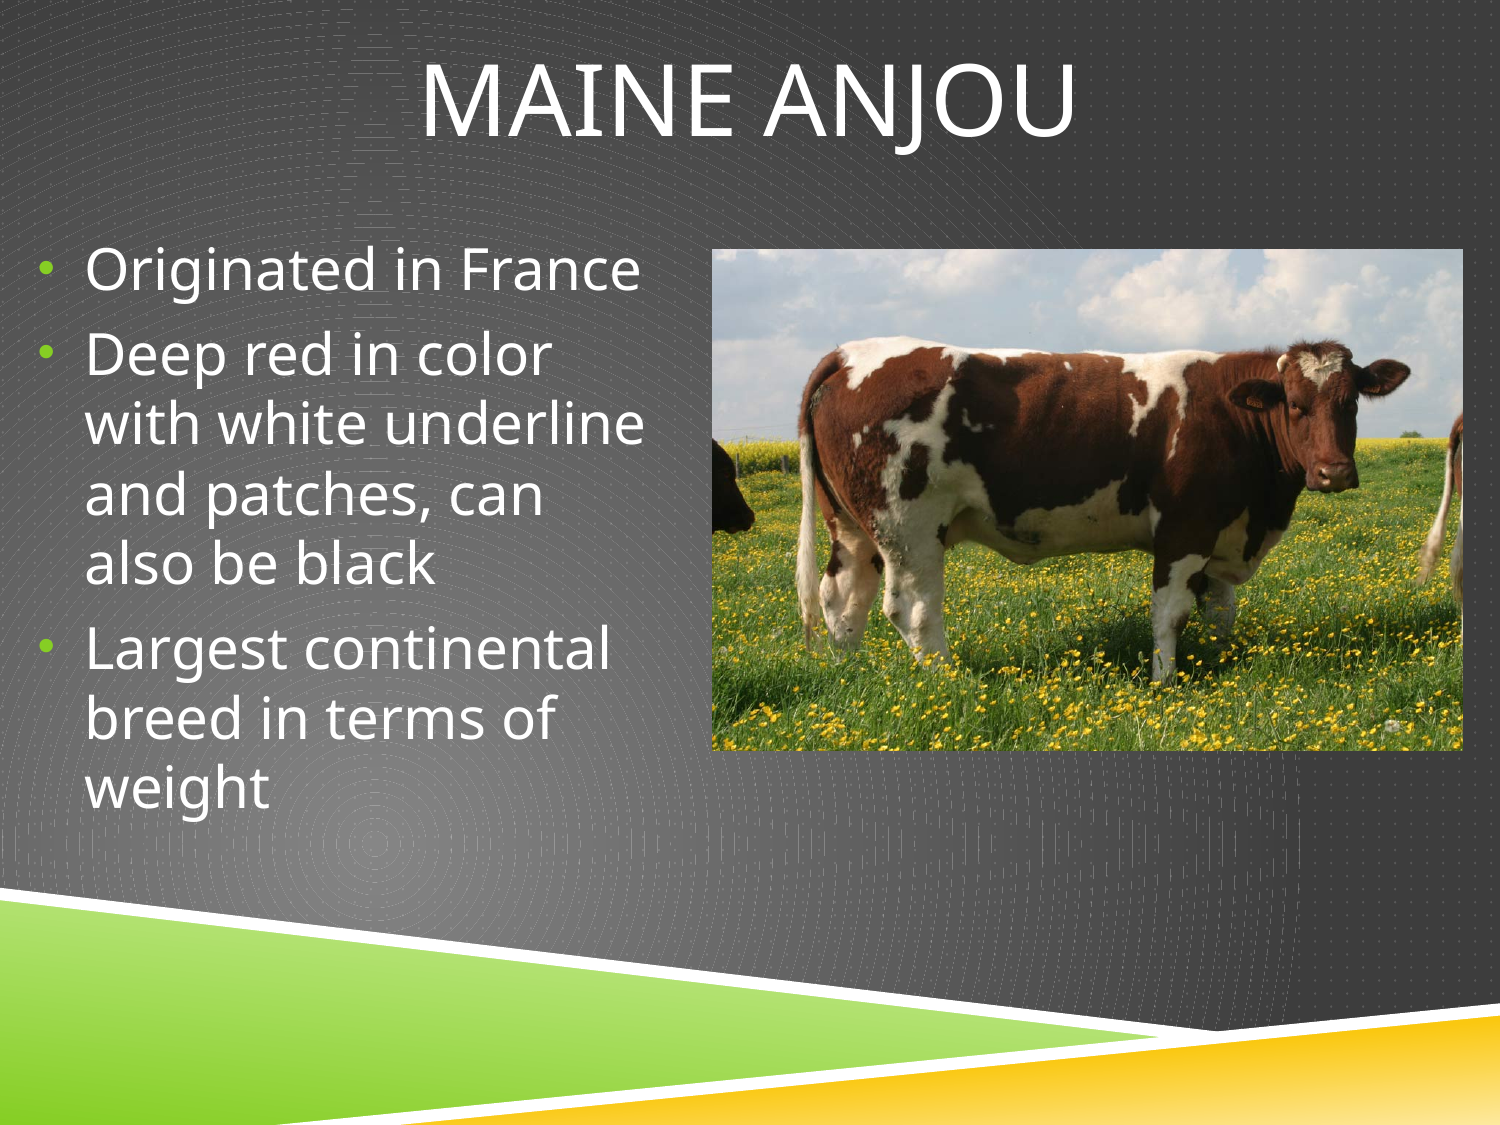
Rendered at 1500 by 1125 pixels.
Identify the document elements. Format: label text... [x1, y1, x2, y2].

list Originated in France Deep red in color with white underline and patches, can also be black Largest continental breed in terms of weight [37, 224, 663, 861]
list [712, 249, 1463, 751]
title Maine Anjou [112, 2, 1388, 190]
